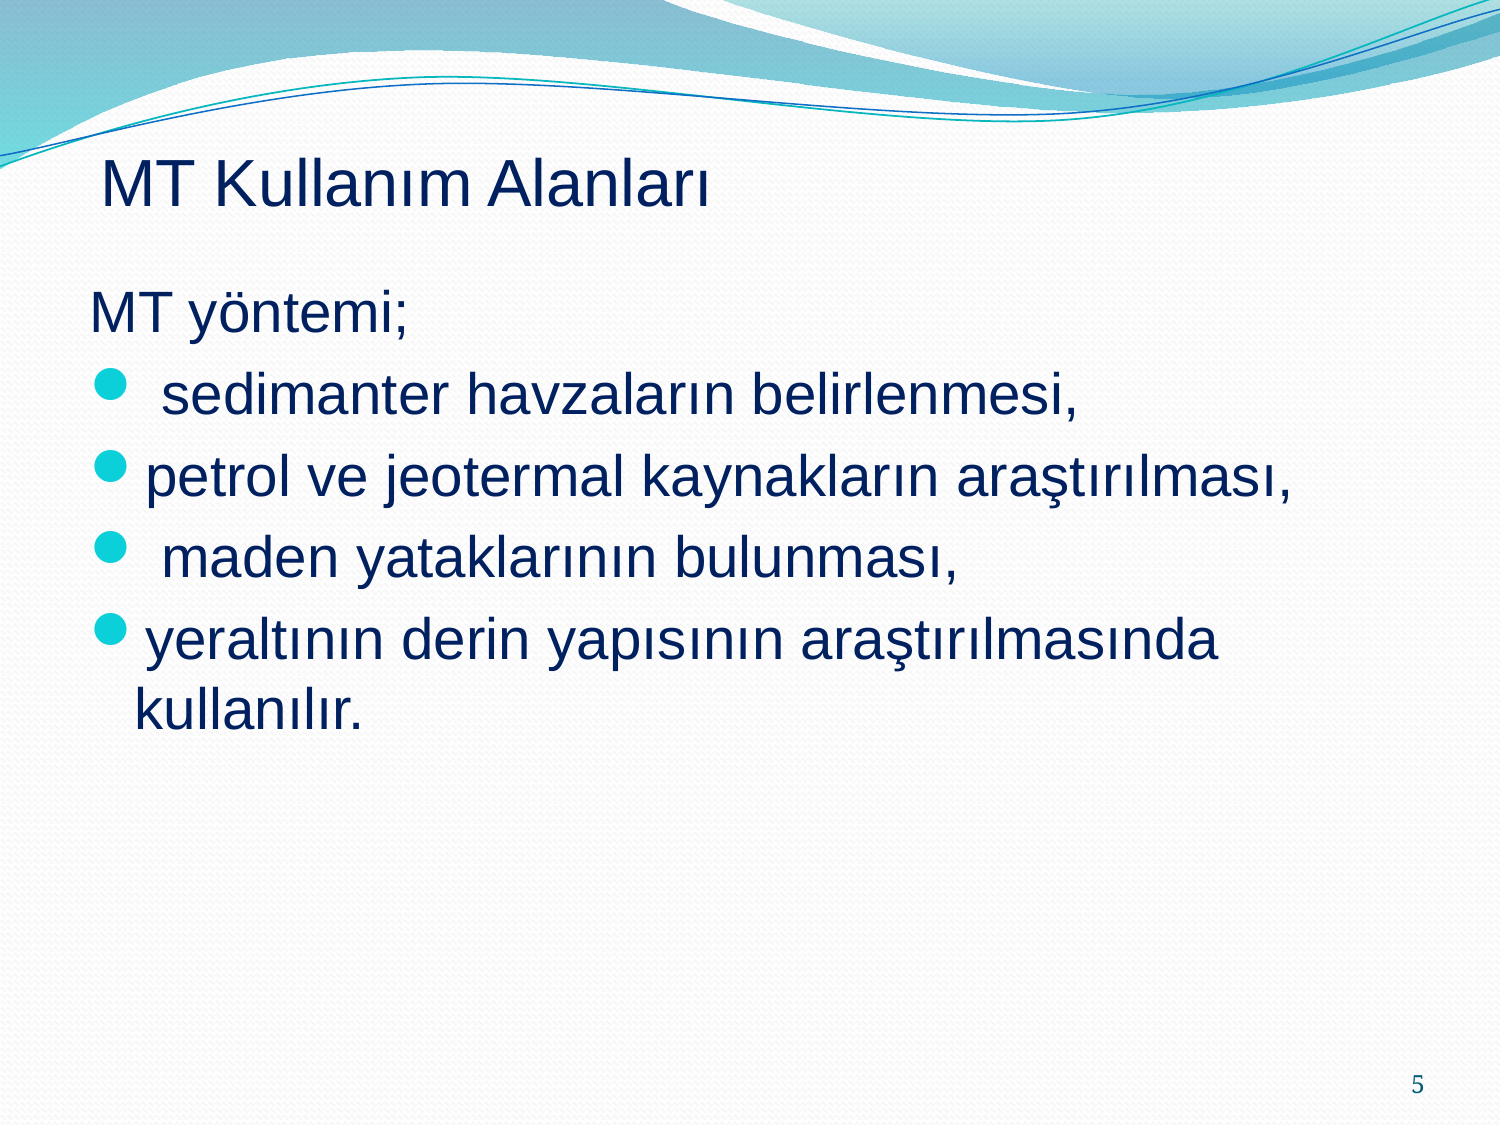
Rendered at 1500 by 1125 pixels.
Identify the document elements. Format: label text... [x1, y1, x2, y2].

list MT yöntemi; sedimanter havzaların belirlenmesi, petrol ve jeotermal kaynakların araştırılması, maden yataklarının bulunması, yeraltının derin yapısının araştırılmasında kullanılır. [75, 267, 1425, 1038]
title MT Kullanım Alanları [100, 137, 1451, 221]
slide_number 5 [1299, 1042, 1425, 1103]
